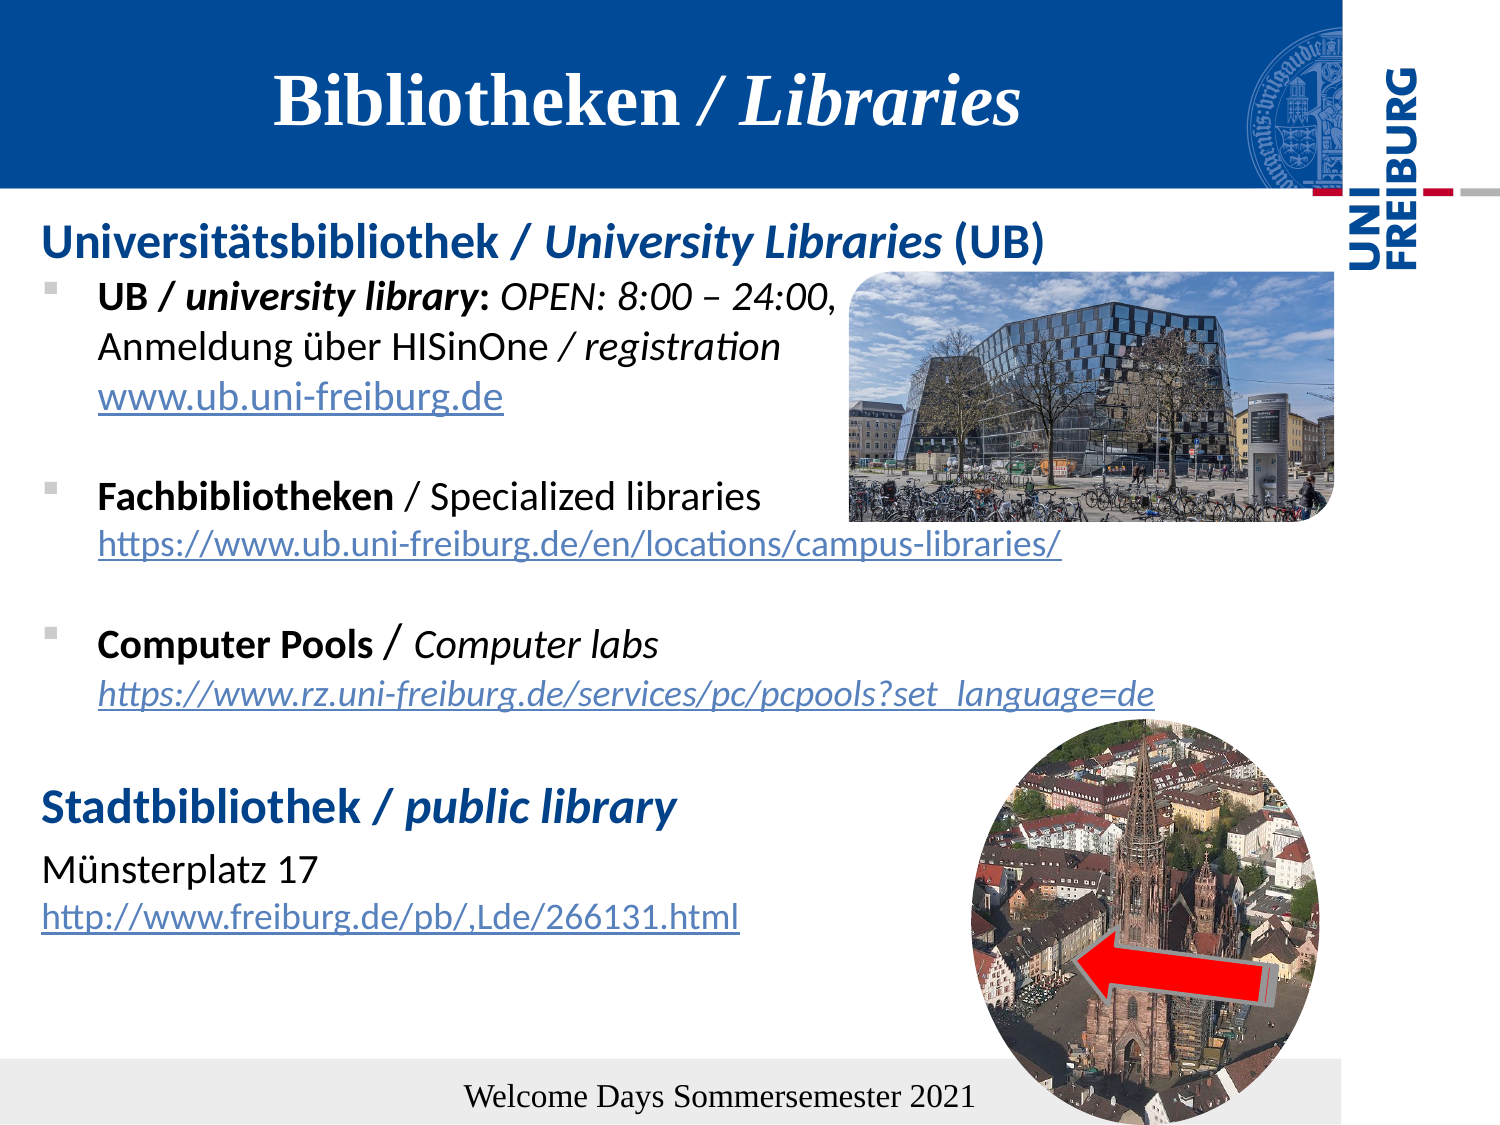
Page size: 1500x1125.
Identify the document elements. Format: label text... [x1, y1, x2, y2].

picture [970, 718, 1320, 1125]
footer Welcome Days Sommersemester 2021 [229, 1074, 965, 1114]
list Universitätsbibliothek / University Libraries (UB) UB / university library: OPEN: 8:00 – 24:00, Anmeldung über HISinOne / registration www.ub.uni-freiburg.de Fachbibliotheken / Specialized libraries https://www.ub.uni-freiburg.de/en/locations/campus-libraries/ Computer Pools / Computer labs https://www.rz.uni-freiburg.de/services/pc/pcpools?set_language=de Stadtbibliothek / public library Münsterplatz 17 http://www.freiburg.de/pb/,Lde/266131.html [41, 208, 1306, 777]
picture [848, 271, 1335, 523]
title Bibliotheken / Libraries [76, 49, 1235, 169]
picture [0, 0, 1500, 270]
